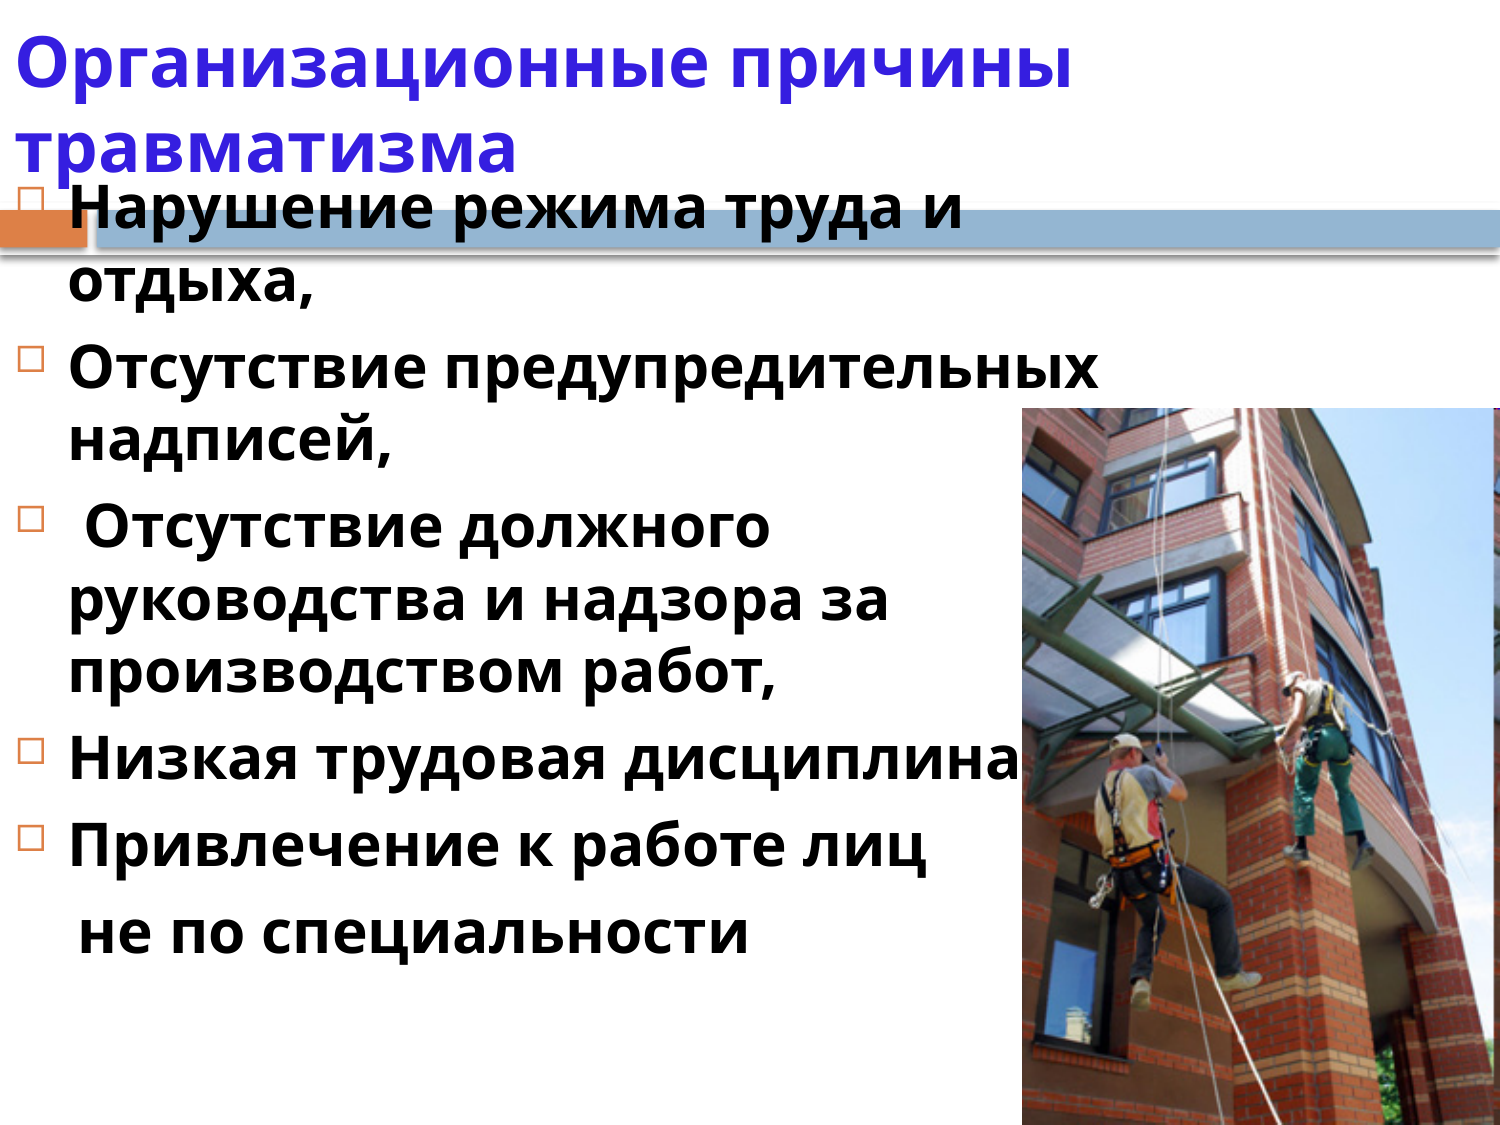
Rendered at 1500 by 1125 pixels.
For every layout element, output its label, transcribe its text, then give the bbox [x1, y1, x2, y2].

title Организационные причины травматизма [0, 42, 1500, 161]
picture [1022, 408, 1500, 1125]
list Нарушение режима труда и отдыха, Отсутствие предупредительных надписей, Отсутствие должного руководства и надзора за производством работ, Низкая трудовая дисциплина, Привлечение к работе лиц не по специальности [0, 160, 1117, 1125]
